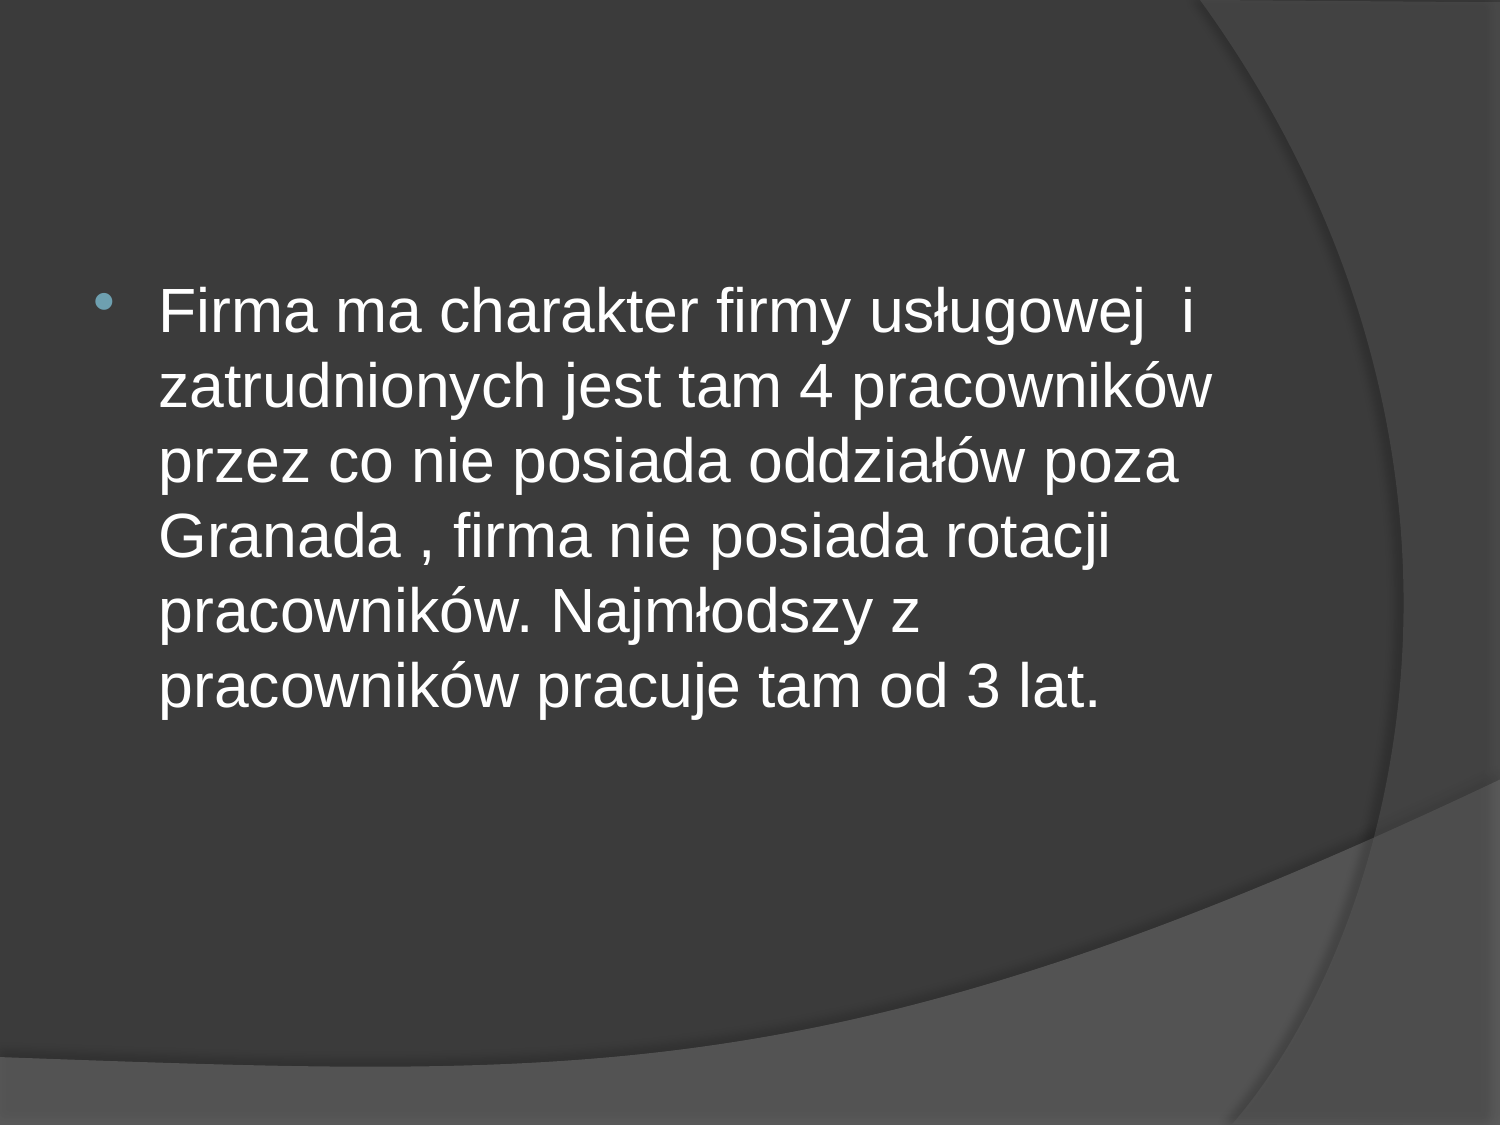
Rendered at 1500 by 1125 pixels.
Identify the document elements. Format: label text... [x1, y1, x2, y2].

list Firma ma charakter firmy usługowej i zatrudnionych jest tam 4 pracowników przez co nie posiada oddziałów poza Granada , firma nie posiada rotacji pracowników. Najmłodszy z pracowników pracuje tam od 3 lat. [75, 262, 1300, 1005]
